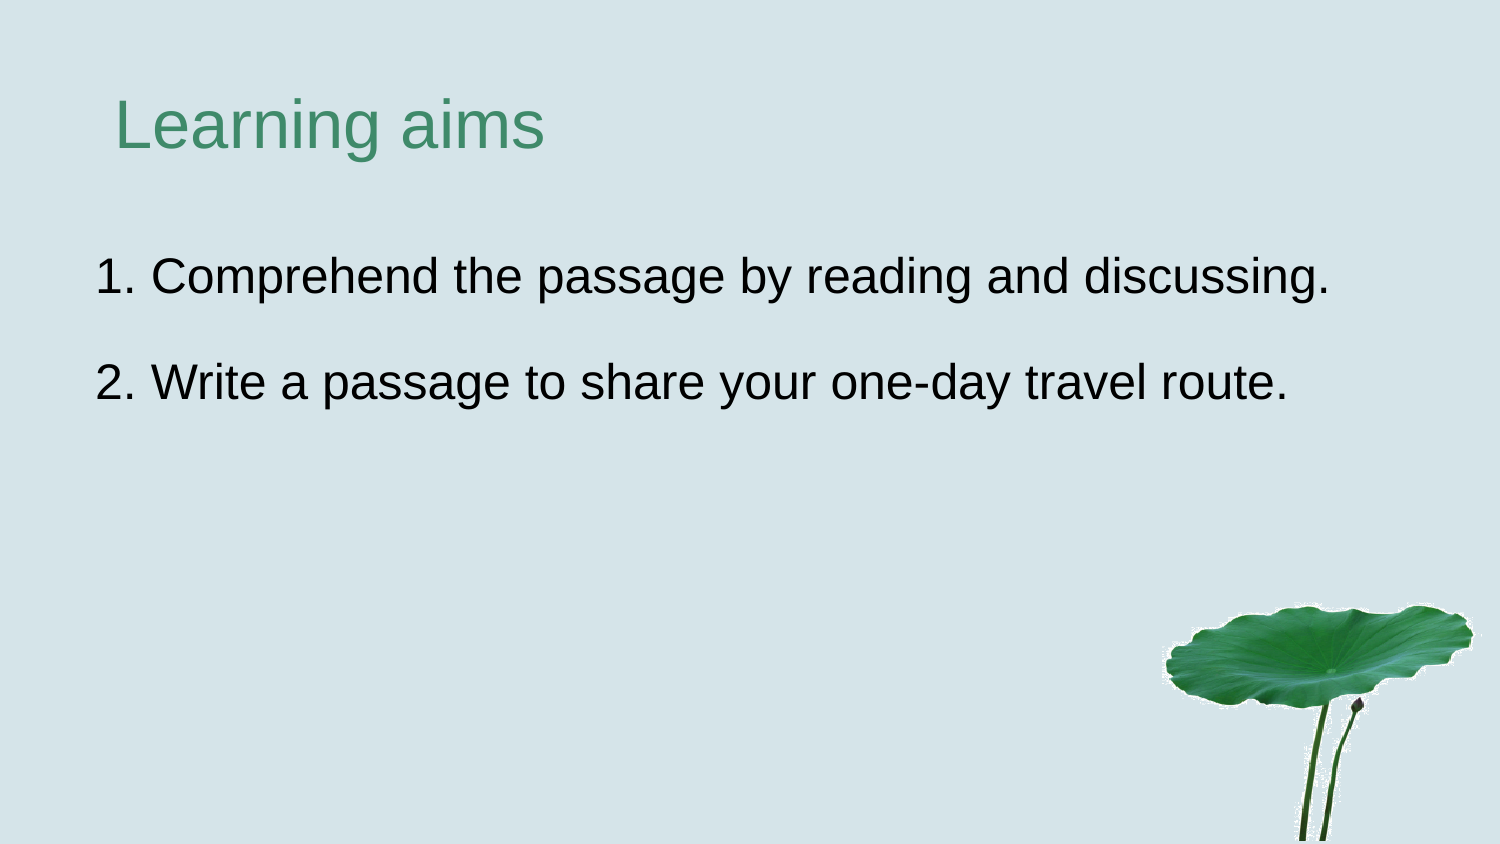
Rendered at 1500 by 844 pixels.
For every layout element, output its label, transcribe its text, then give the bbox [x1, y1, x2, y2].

list 1. Comprehend the passage by reading and discussing. 2. Write a passage to share your one-day travel route. [83, 208, 1378, 744]
title Learning aims [103, 44, 1397, 208]
picture [1144, 578, 1497, 841]
